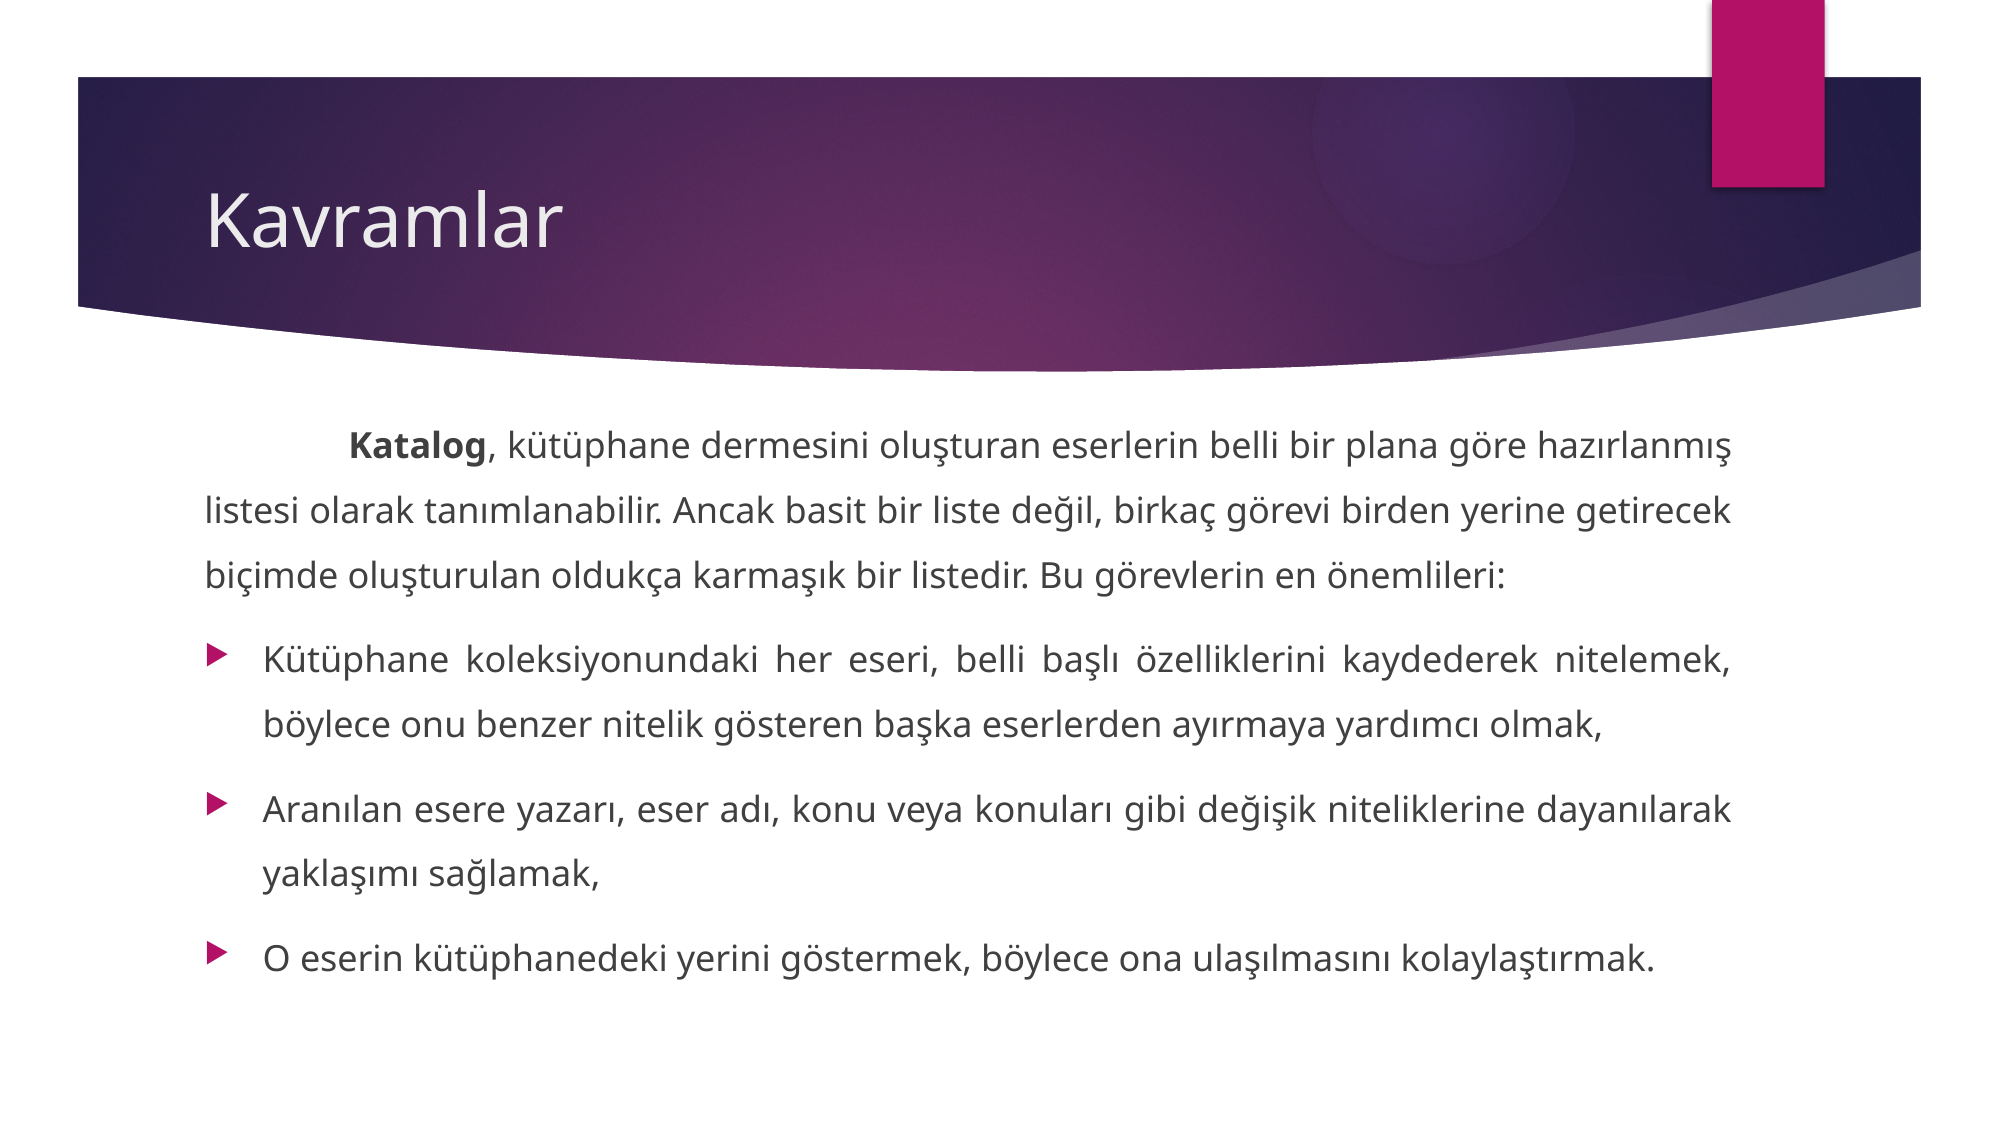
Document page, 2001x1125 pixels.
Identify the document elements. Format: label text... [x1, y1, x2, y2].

title Kavramlar [189, 159, 1627, 276]
list Katalog, kütüphane dermesini oluşturan eserlerin belli bir plana göre hazırlanmış listesi olarak tanımlanabilir. Ancak basit bir liste değil, birkaç görevi birden yerine getirecek biçimde oluşturulan oldukça karmaşık bir listedir. Bu görevlerin en önemlileri: Kütüphane koleksiyonundaki her eseri, belli başlı özelliklerini kaydederek nitelemek, böylece onu benzer nitelik gösteren başka eserlerden ayırmaya yardımcı olmak, Aranılan esere yazarı, eser adı, konu veya konuları gibi değişik niteliklerine dayanılarak yaklaşımı sağlamak, O eserin kütüphanedeki yerini göstermek, böylece ona ulaşılmasını kolaylaştırmak. [189, 393, 1749, 1037]
